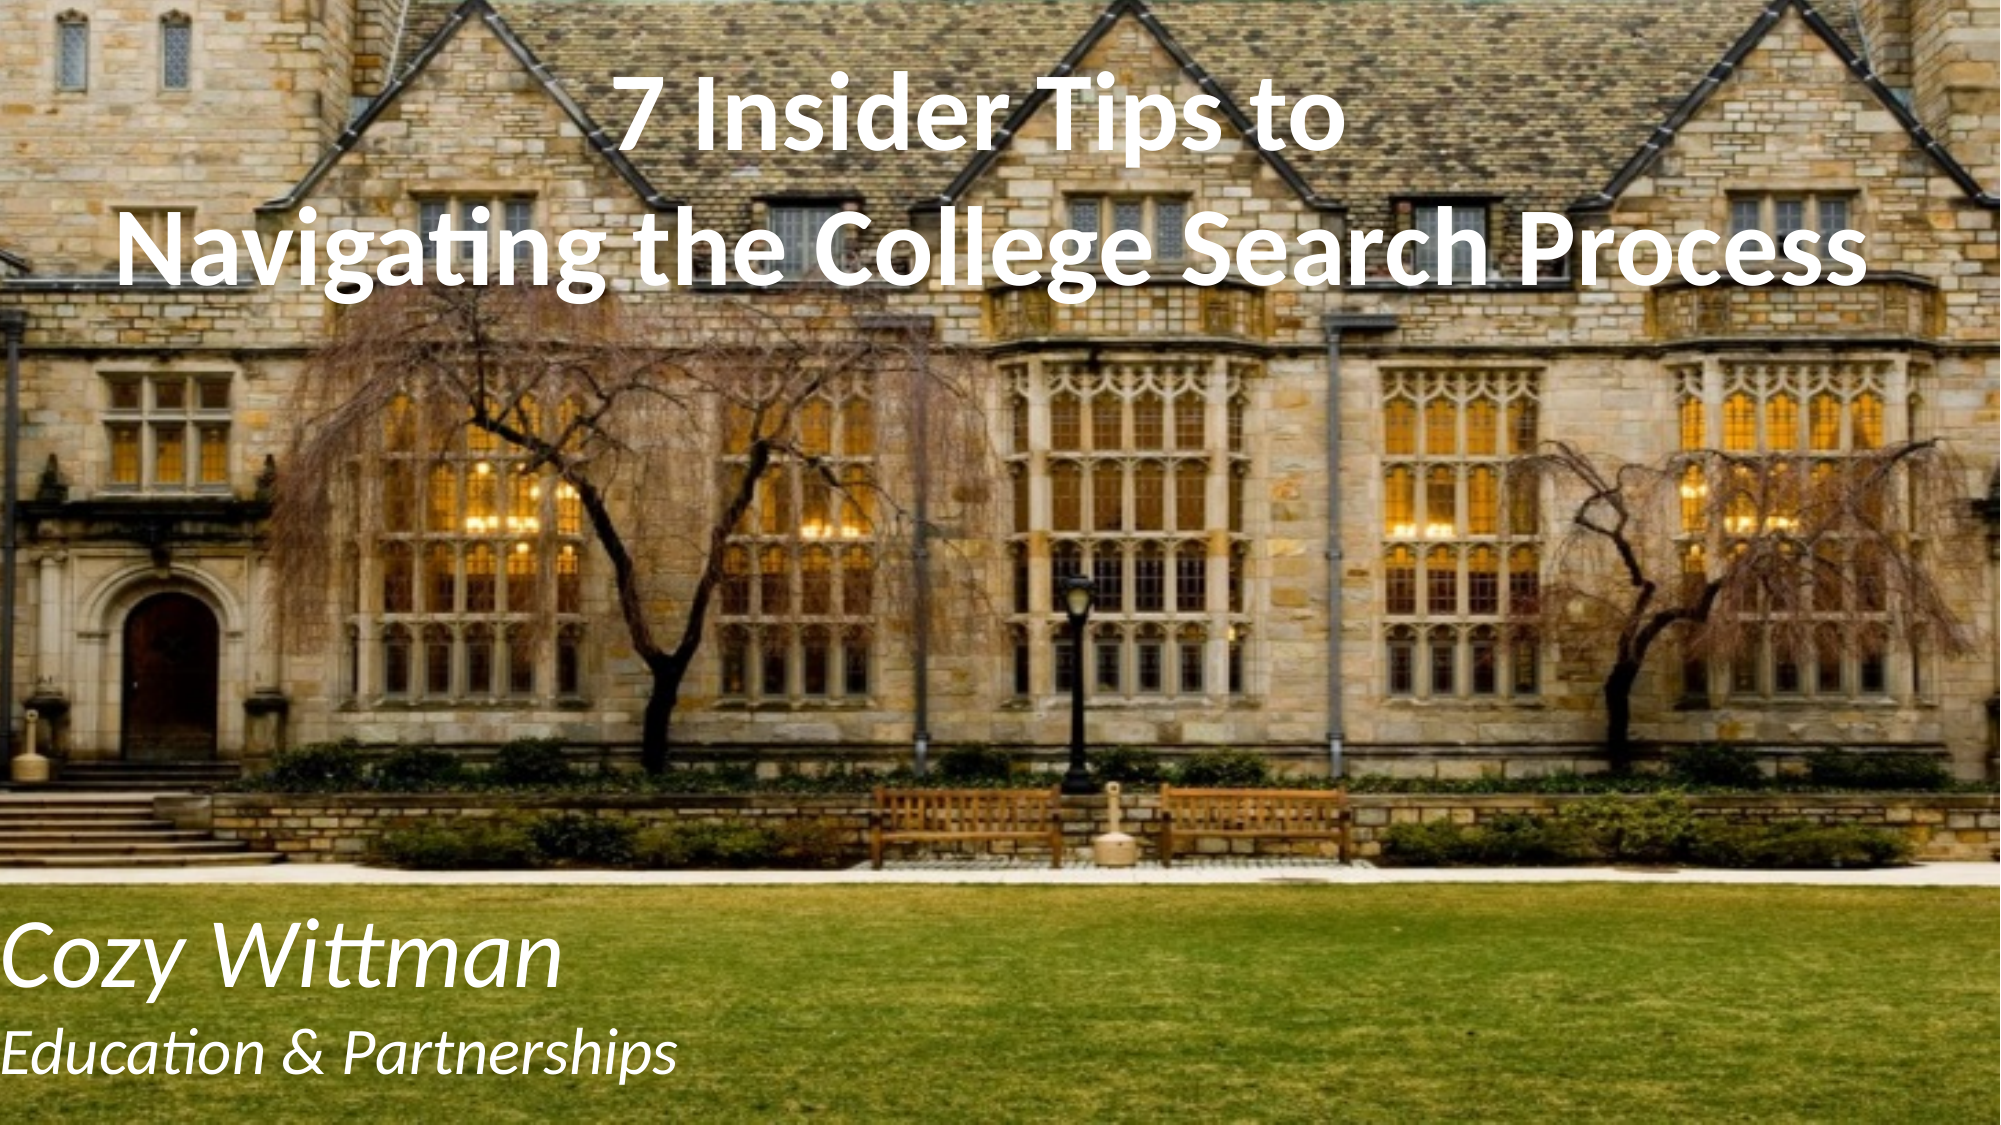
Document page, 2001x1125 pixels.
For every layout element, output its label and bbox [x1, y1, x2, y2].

list [0, 0, 2000, 1125]
